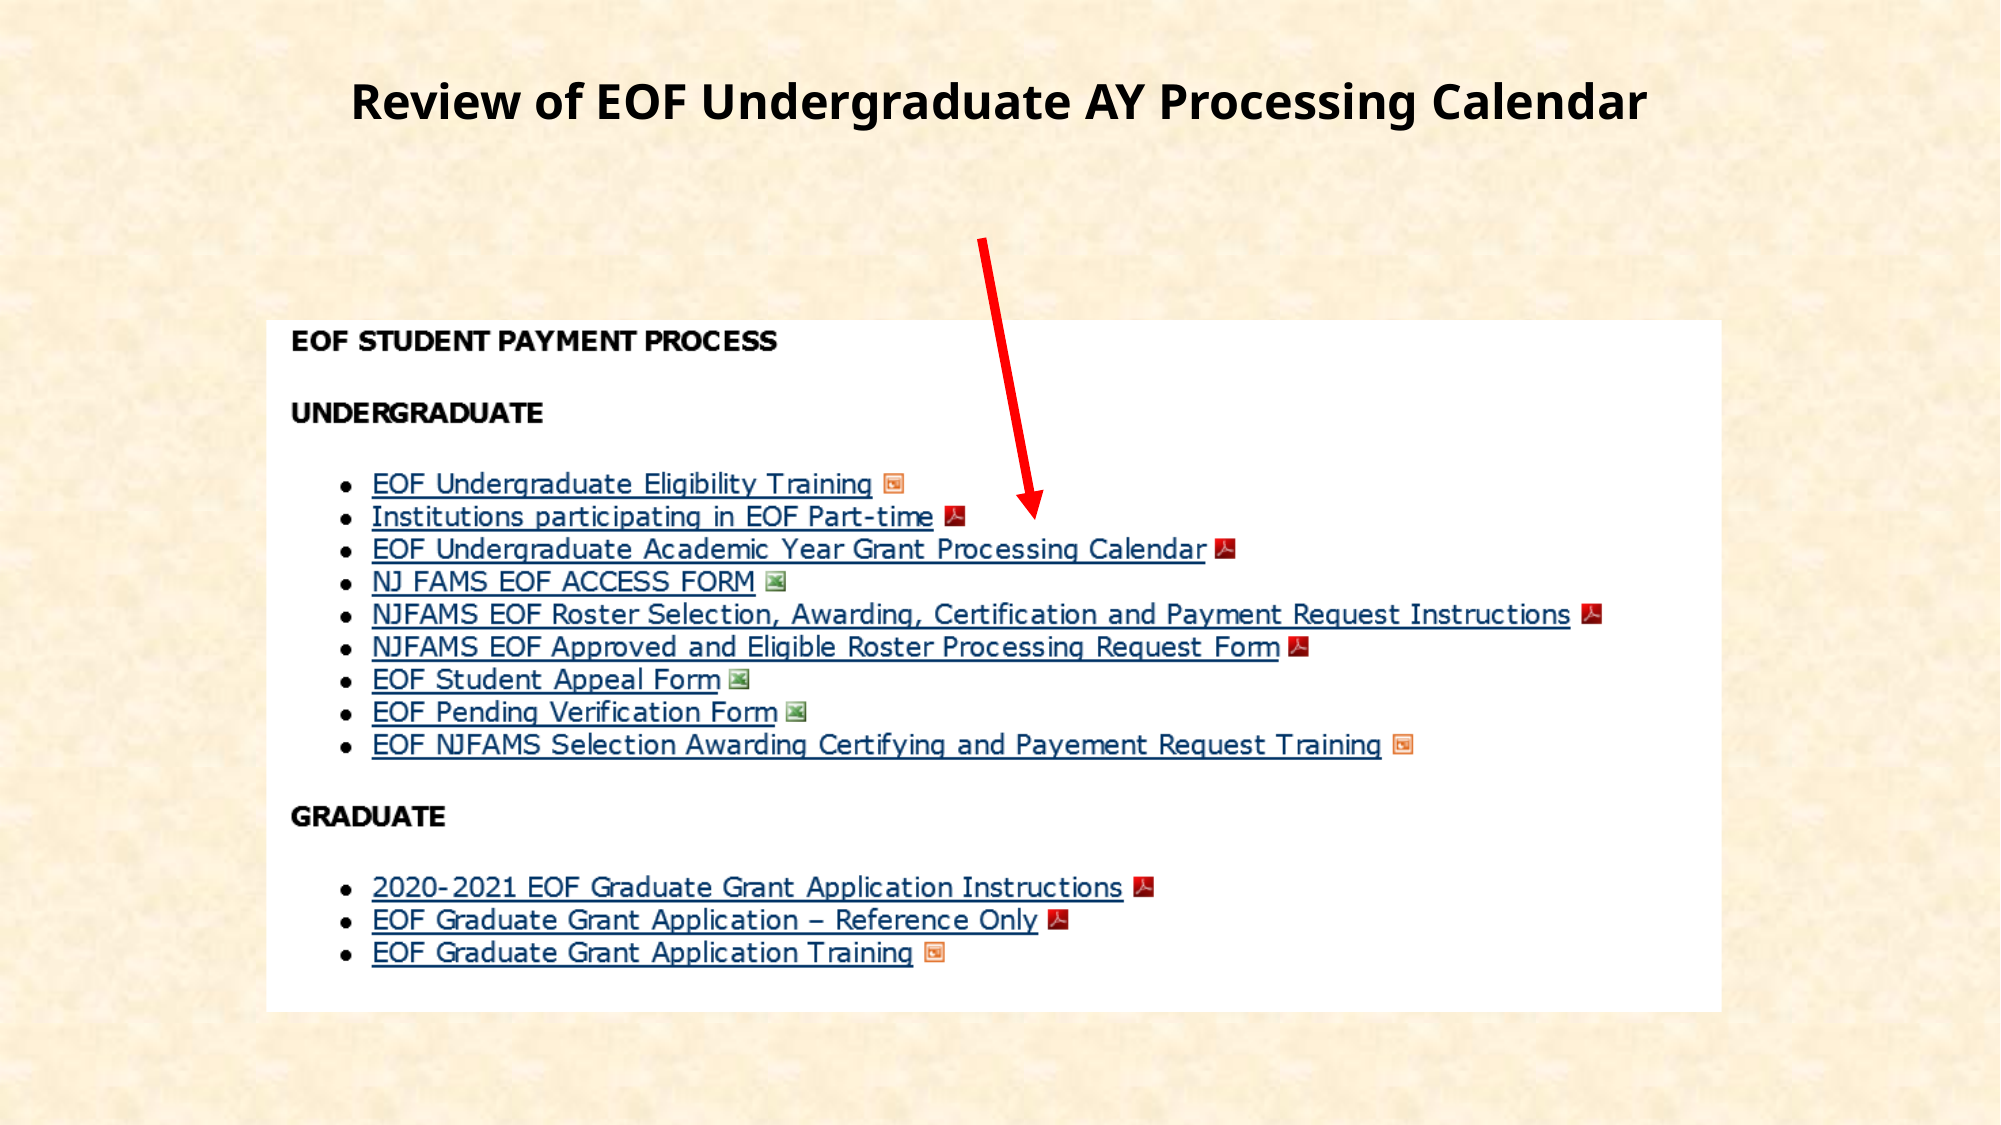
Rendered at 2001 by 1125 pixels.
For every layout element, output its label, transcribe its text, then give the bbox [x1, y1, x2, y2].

picture [0, 0, 2001, 1125]
title Review of EOF Undergraduate AY Processing Calendar [324, 45, 1675, 163]
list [266, 319, 1722, 1012]
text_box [981, 238, 1035, 520]
